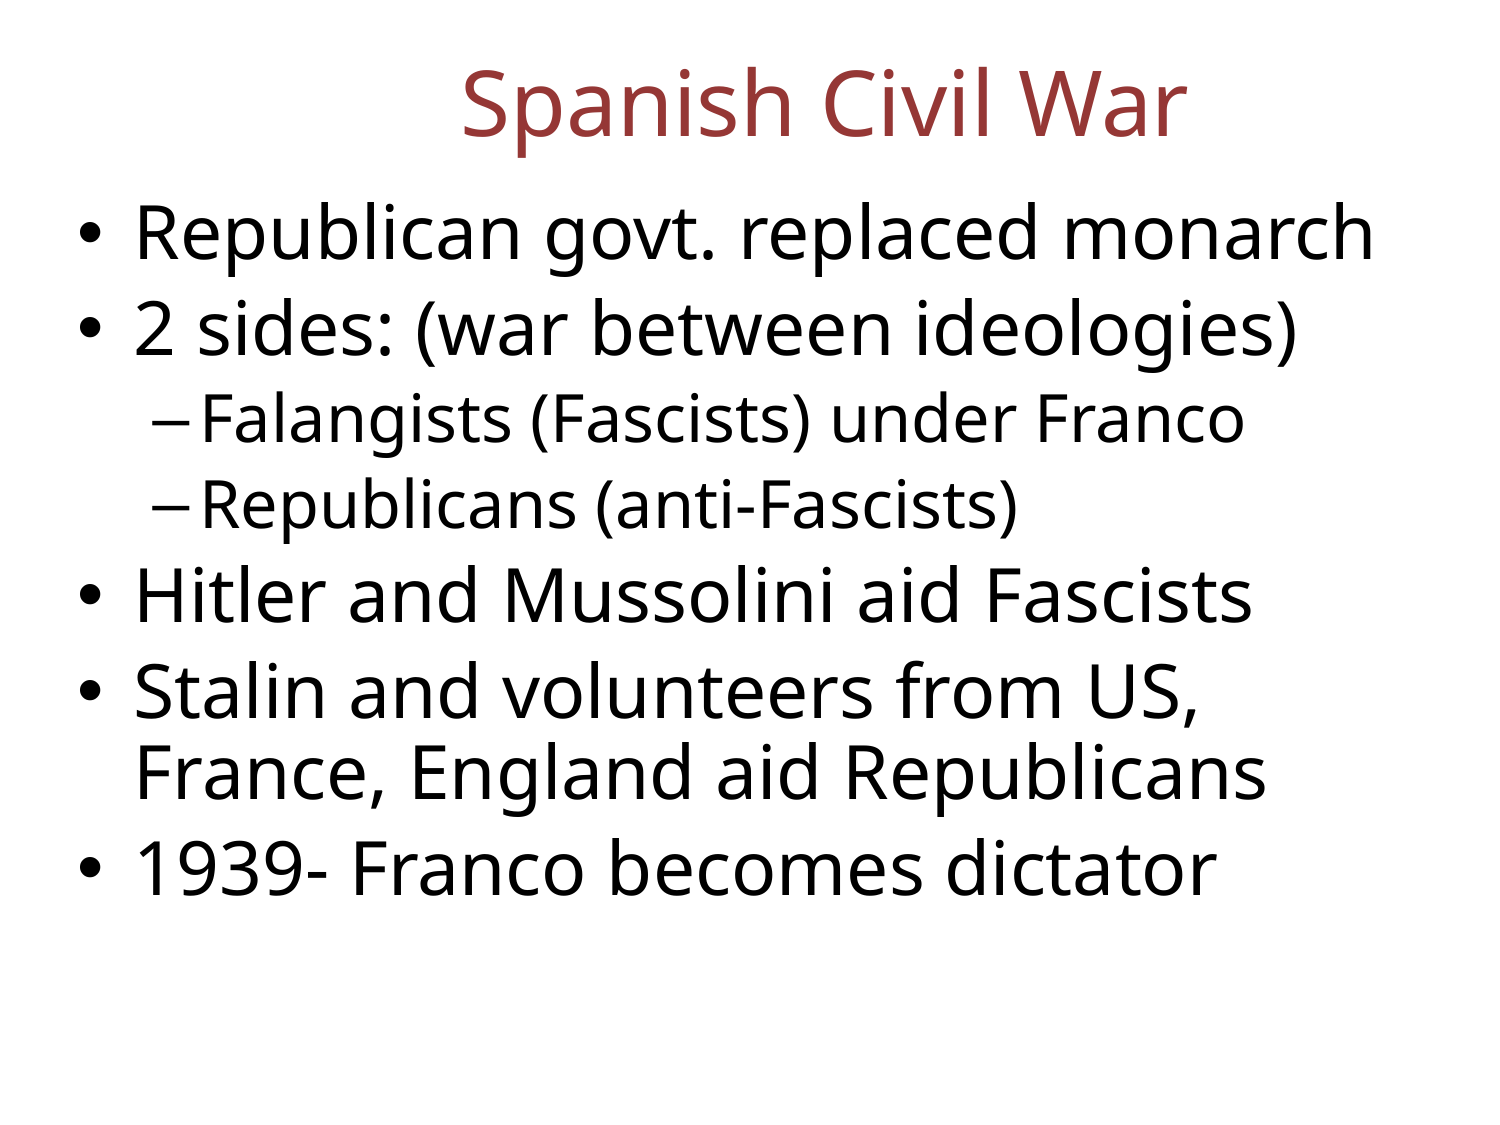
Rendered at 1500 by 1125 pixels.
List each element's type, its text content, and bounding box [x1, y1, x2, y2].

title Spanish Civil War [187, 37, 1463, 163]
list Republican govt. replaced monarch 2 sides: (war between ideologies) Falangists (Fascists) under Franco Republicans (anti-Fascists) Hitler and Mussolini aid Fascists Stalin and volunteers from US, France, England aid Republicans 1939- Franco becomes dictator [62, 187, 1450, 1125]
